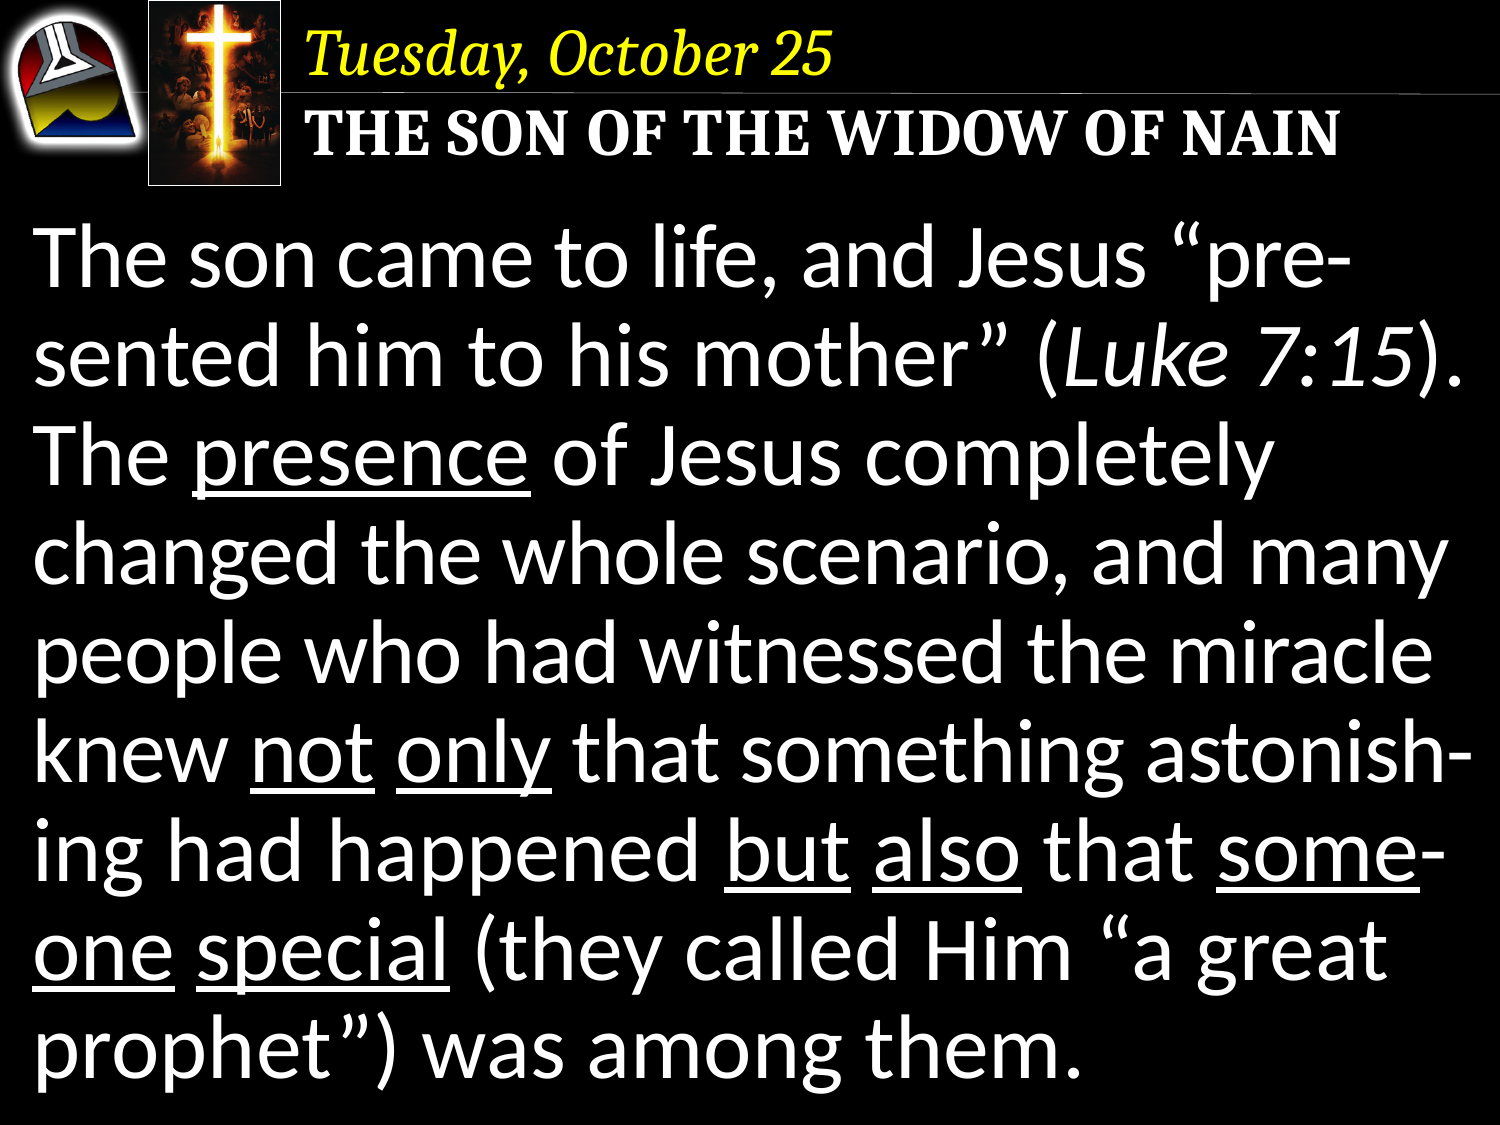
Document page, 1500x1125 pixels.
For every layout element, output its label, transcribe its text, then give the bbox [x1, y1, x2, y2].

picture [149, 1, 280, 185]
text_box The son came to life, and Jesus “pre-sented him to his mother” (Luke 7:15). The presence of Jesus completely changed the whole scenario, and many people who had witnessed the miracle knew not only that something astonish-ing had happened but also that some-one special (they called Him “a great prophet”) was among them. [0, 200, 1500, 1106]
text_box Tuesday, October 25 The Son of the Widow of Nain [283, 1, 1500, 176]
picture [0, 0, 148, 159]
